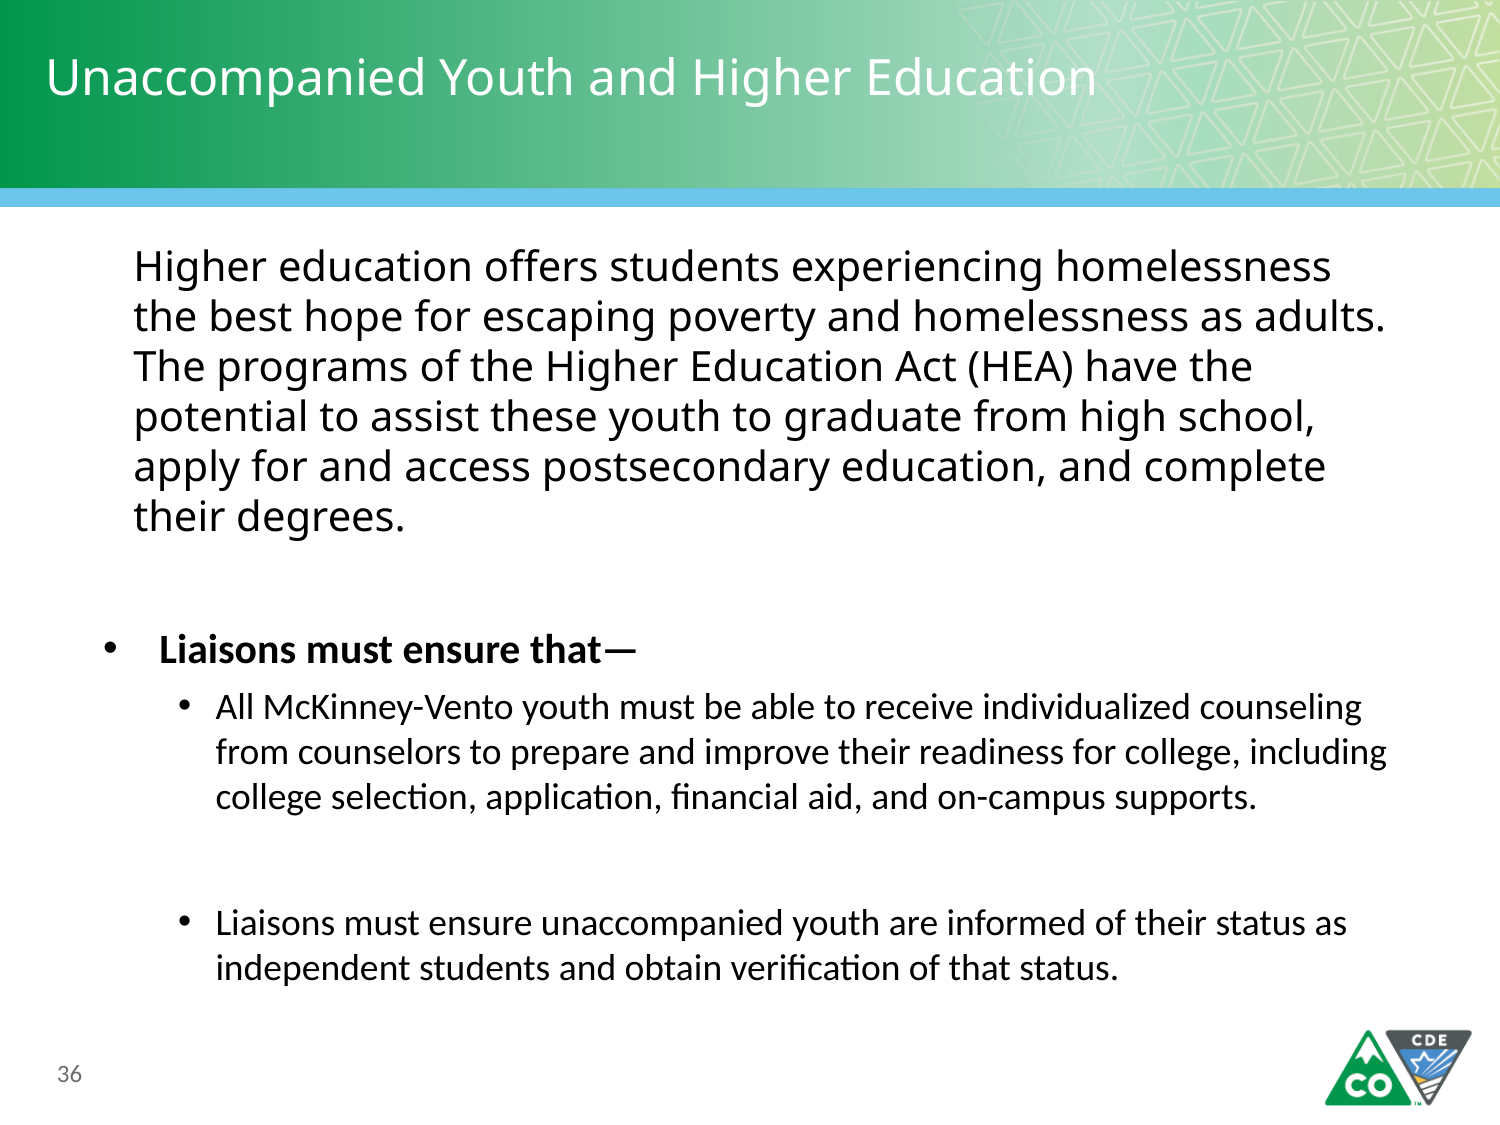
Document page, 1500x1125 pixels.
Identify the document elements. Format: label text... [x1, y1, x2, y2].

picture [1312, 1021, 1482, 1113]
slide_number 36 [36, 1042, 104, 1103]
title Unaccompanied Youth and Higher Education [45, 45, 1339, 162]
list Higher education offers students experiencing homelessness the best hope for escaping poverty and homelessness as adults. The programs of the Higher Education Act (HEA) have the potential to assist these youth to graduate from high school, apply for and access postsecondary education, and complete their degrees. Liaisons must ensure that— All McKinney-Vento youth must be able to receive individualized counseling from counselors to prepare and improve their readiness for college, including college selection, application, financial aid, and on-campus supports. Liaisons must ensure unaccompanied youth are informed of their status as independent students and obtain verification of that status. [103, 239, 1397, 954]
picture [0, 0, 1500, 207]
